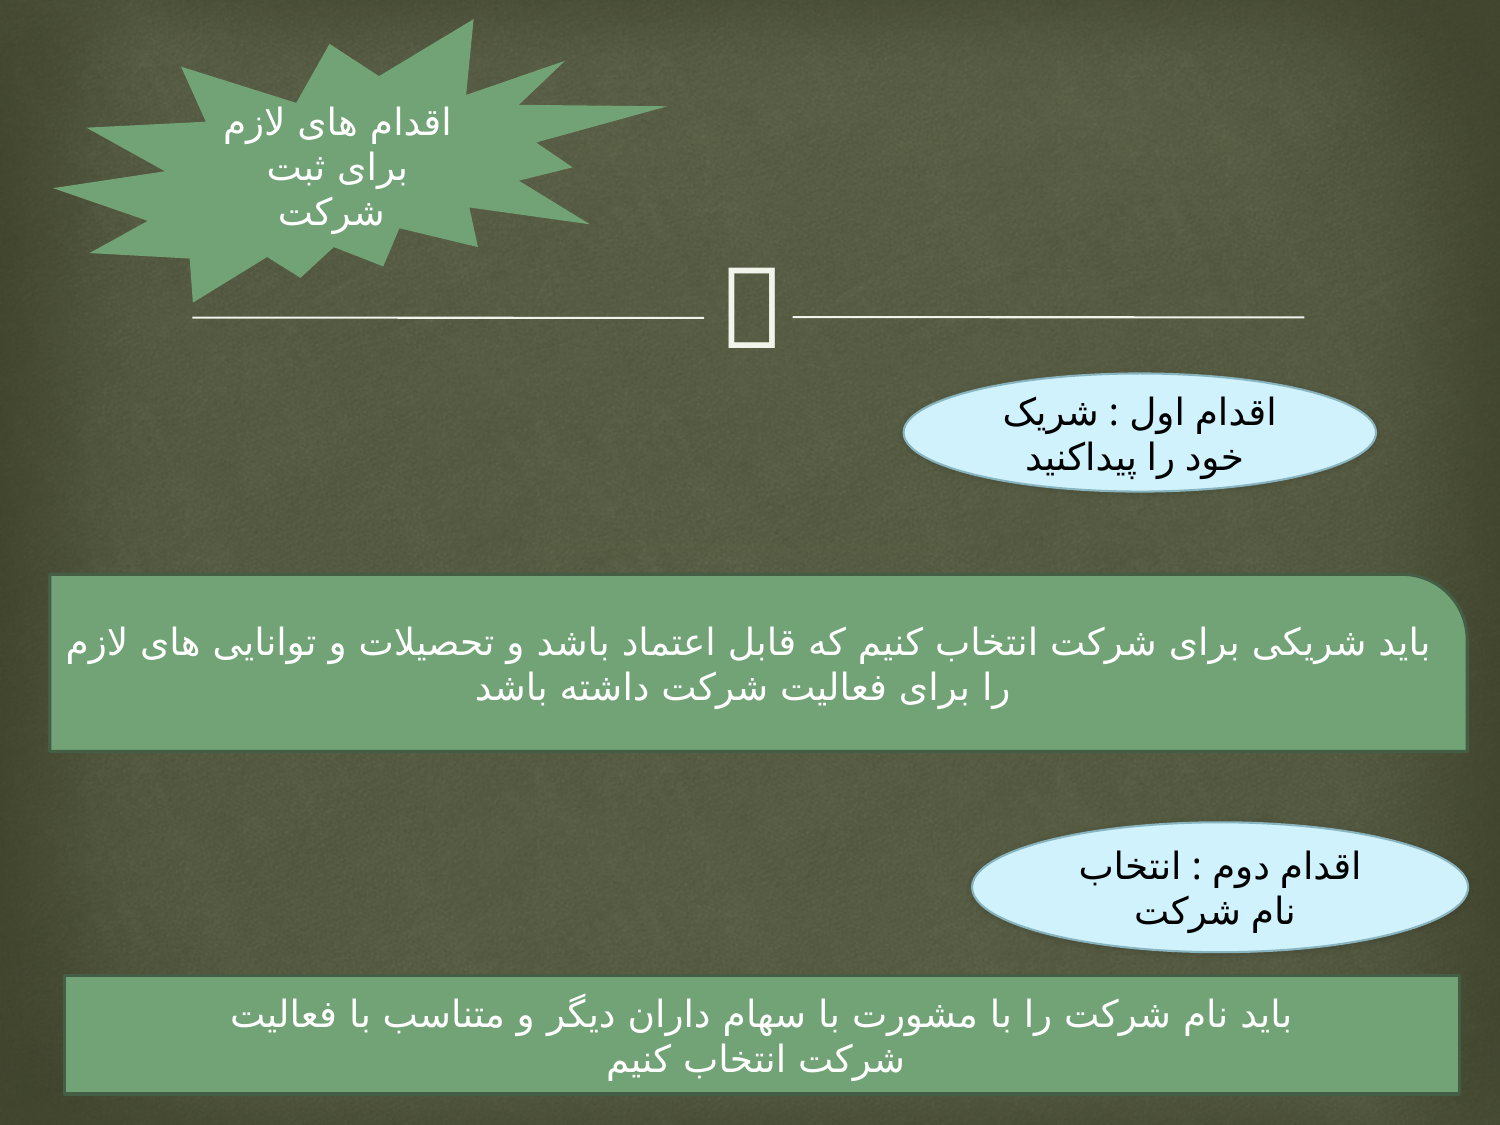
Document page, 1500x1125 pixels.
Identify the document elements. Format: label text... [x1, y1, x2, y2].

text_box اقدام های لازم برای ثبت شرکت [51, 17, 669, 305]
text_box باید شریکی برای شرکت انتخاب کنیم که قابل اعتماد باشد و تحصیلات و توانایی های لازم را برای فعالیت شرکت داشته باشد [48, 572, 1469, 753]
text_box باید نام شرکت را با مشورت با سهام داران دیگر و متناسب با فعالیت شرکت انتخاب کنیم [63, 974, 1461, 1096]
text_box اقدام اول : شریک خود را پیداکنید [902, 372, 1378, 493]
text_box اقدام دوم : انتخاب نام شرکت [971, 821, 1470, 954]
